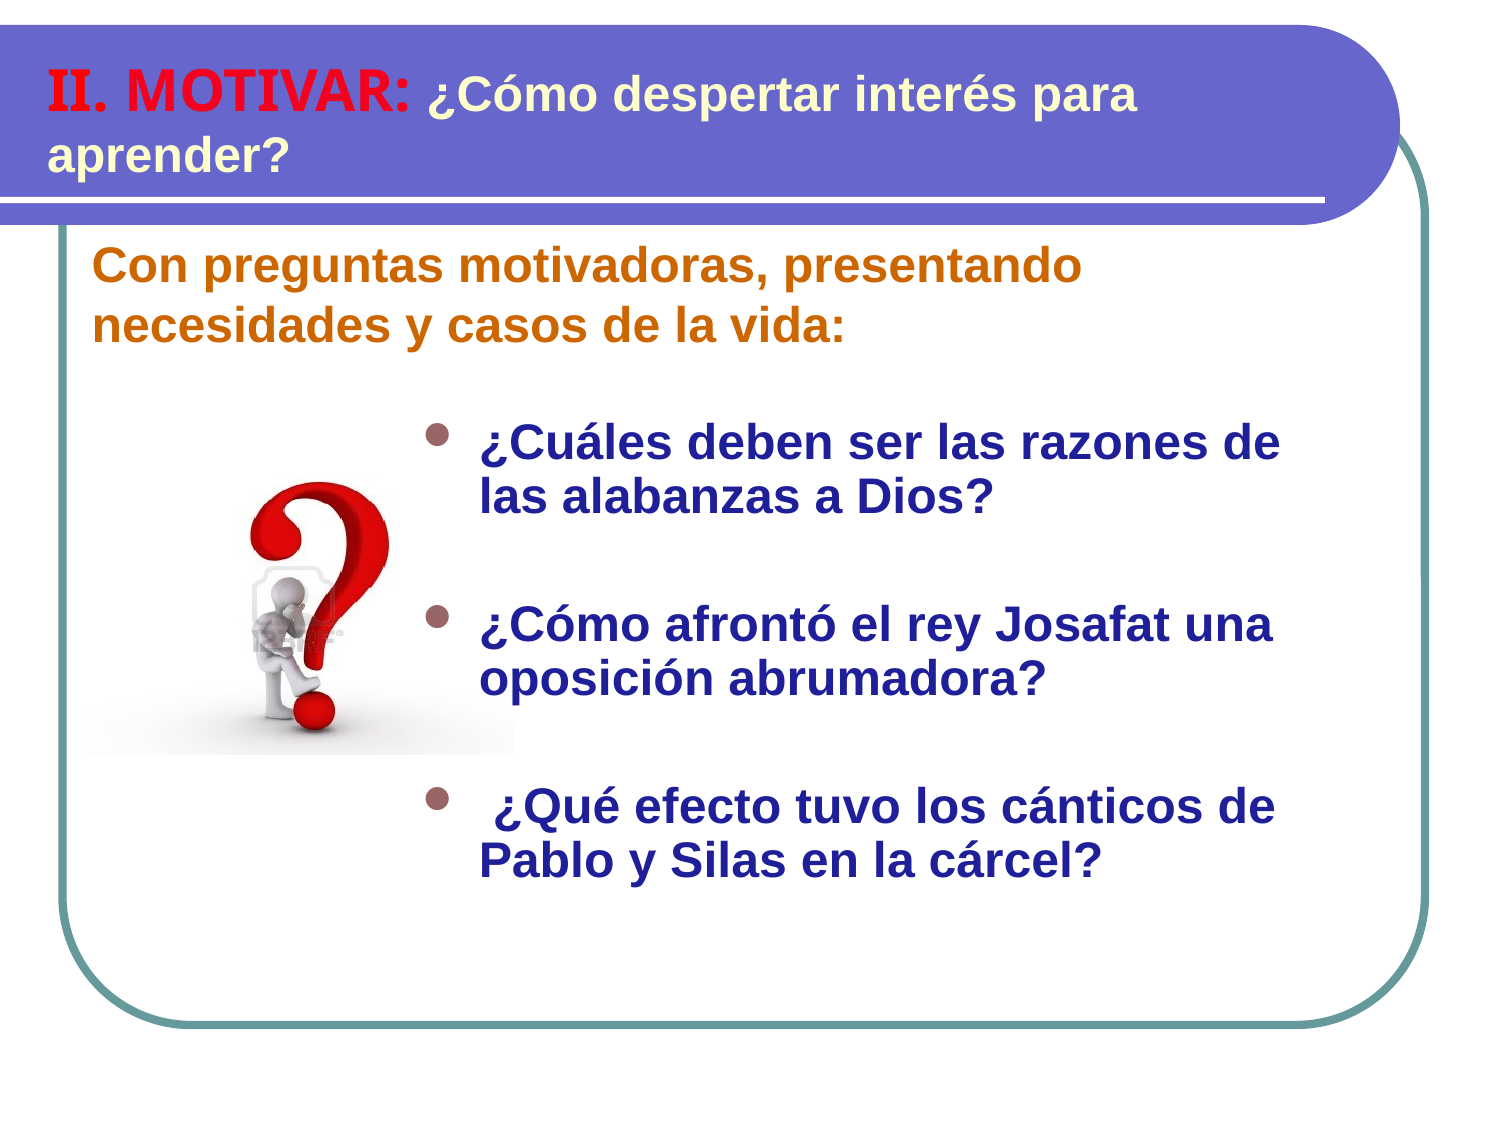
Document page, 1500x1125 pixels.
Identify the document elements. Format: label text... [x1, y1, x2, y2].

picture [84, 461, 514, 755]
list ¿Cuáles deben ser las razones de las alabanzas a Dios? ¿Cómo afrontó el rey Josafat una oposición abrumadora? ¿Qué efecto tuvo los cánticos de Pablo y Silas en la cárcel? [407, 408, 1377, 988]
text_box Con preguntas motivadoras, presentando necesidades y casos de la vida: [76, 225, 1326, 360]
title II. MOTIVAR: ¿Cómo despertar interés para aprender? [31, 42, 1348, 193]
